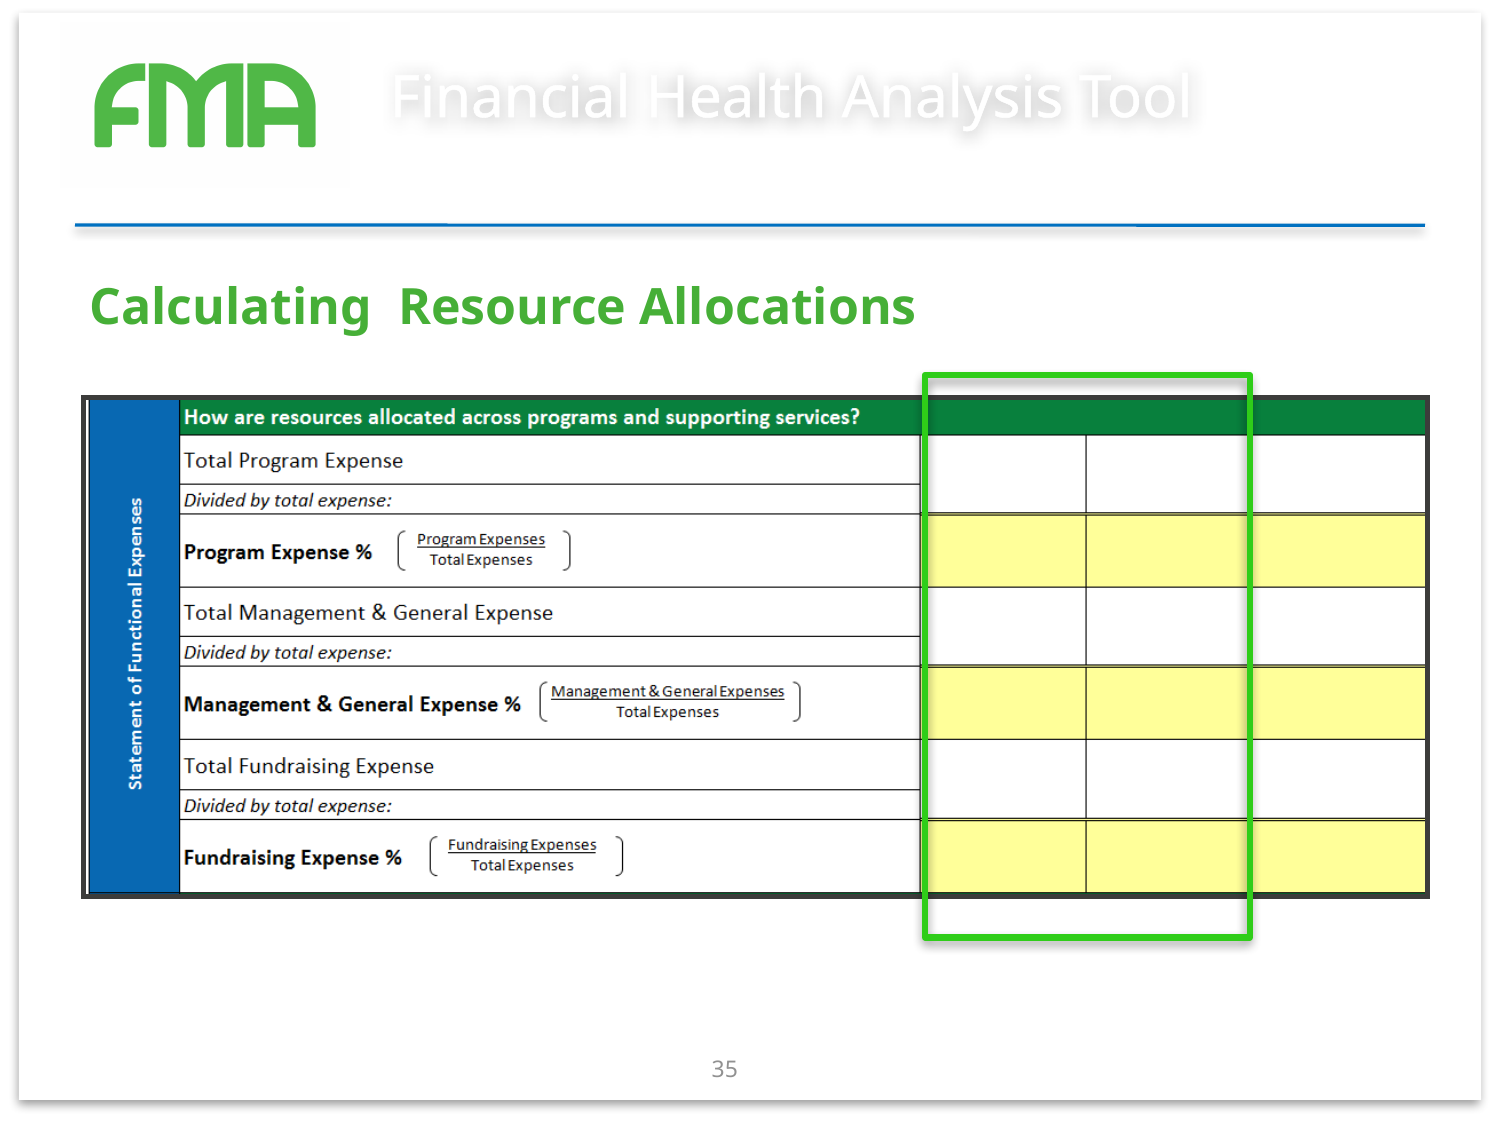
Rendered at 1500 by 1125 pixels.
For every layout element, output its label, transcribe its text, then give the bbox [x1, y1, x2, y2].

picture [60, 22, 350, 188]
picture [85, 399, 1426, 895]
list Calculating Resource Allocations [75, 237, 1425, 343]
text_box [924, 374, 1251, 398]
title Financial Health Analysis Tool [375, 22, 1425, 165]
text_box [924, 908, 1251, 938]
